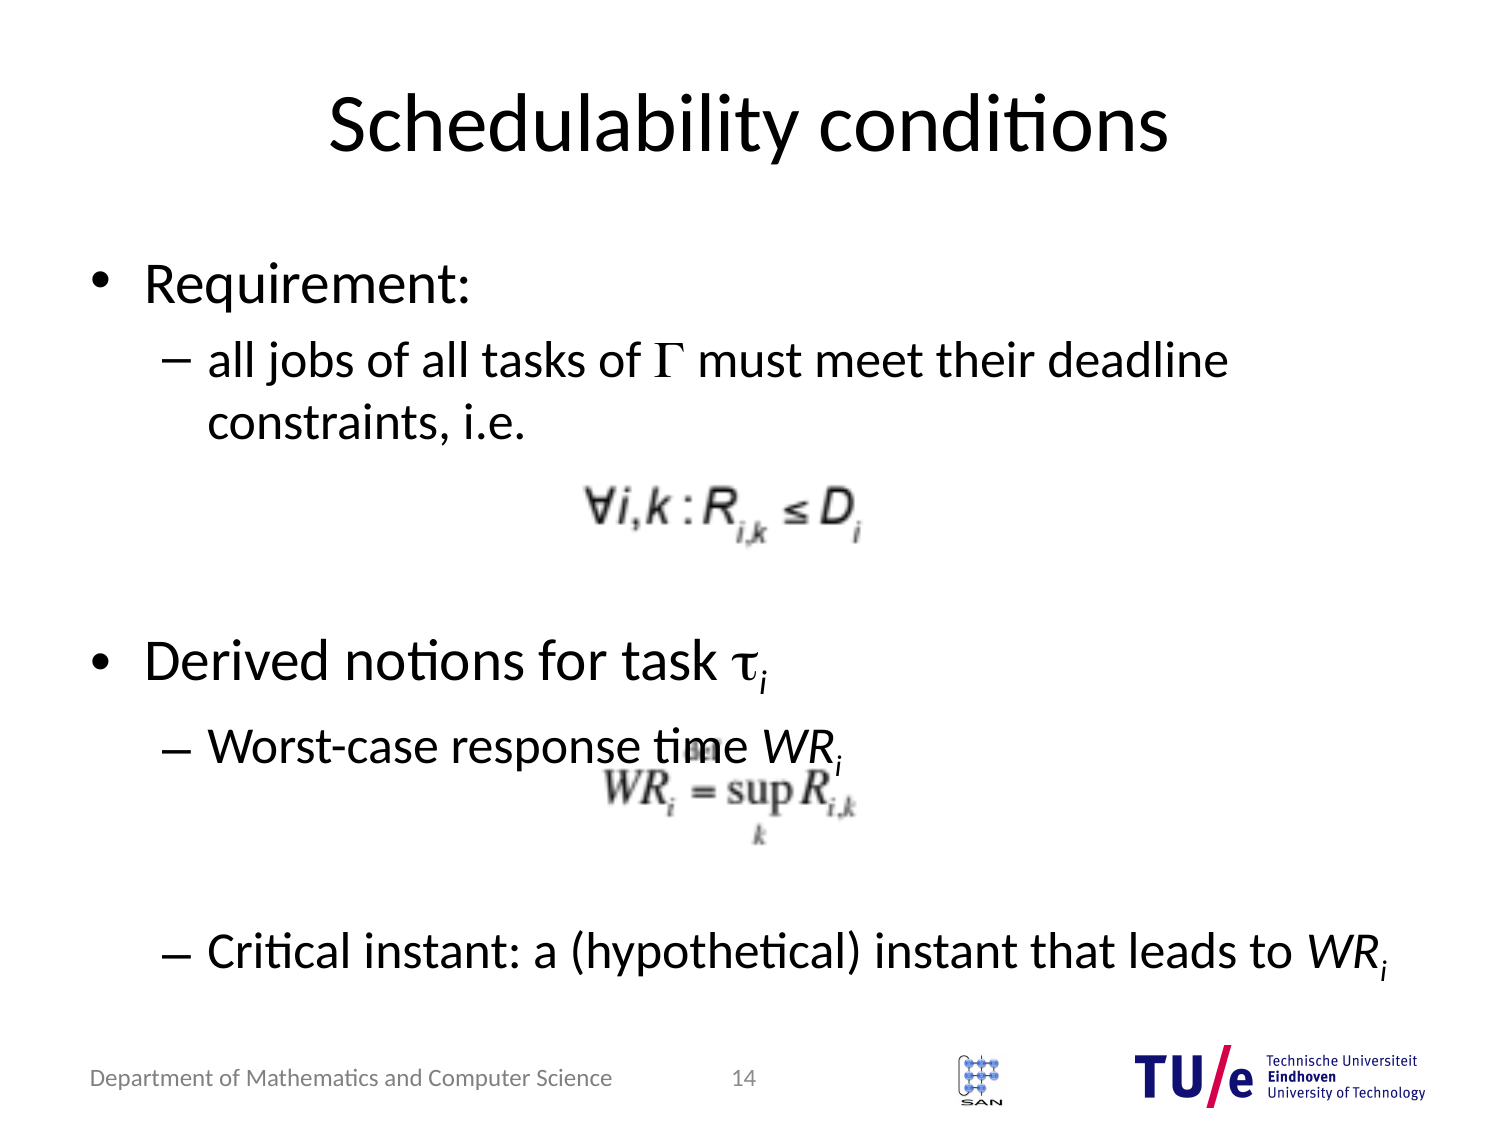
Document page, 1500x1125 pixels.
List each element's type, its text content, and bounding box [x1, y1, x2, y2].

slide_number 14 [662, 1054, 826, 1100]
title Schedulability conditions [75, 45, 1425, 193]
picture [955, 1052, 1008, 1108]
list Requirement: all jobs of all tasks of  must meet their deadline constraints, i.e. Derived notions for task i Worst-case response time WRi Critical instant: a (hypothetical) instant that leads to WRi [75, 236, 1425, 1001]
picture [1135, 1045, 1425, 1108]
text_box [596, 730, 863, 850]
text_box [578, 470, 865, 554]
